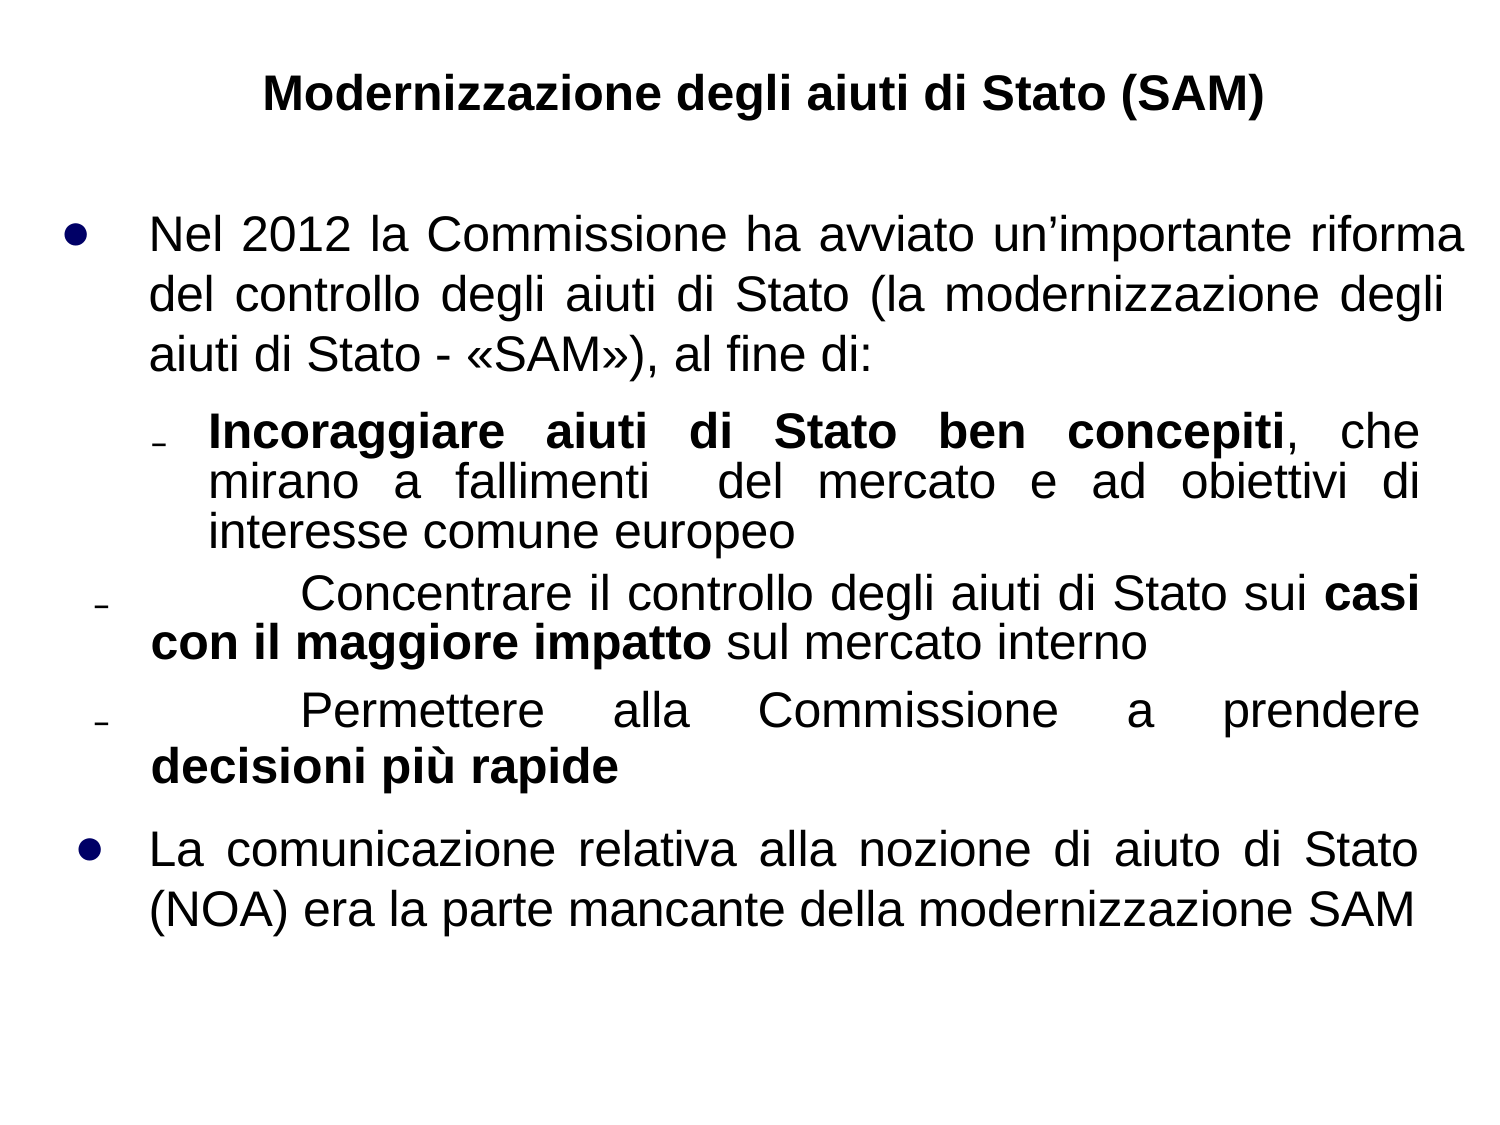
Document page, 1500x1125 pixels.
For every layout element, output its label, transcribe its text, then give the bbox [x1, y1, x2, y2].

title Modernizzazione degli aiuti di Stato (SAM) [152, 0, 1375, 186]
text_box Nel 2012 la Commissione ha avviato un’importante riforma del controllo degli aiuti di Stato (la modernizzazione degli aiuti di Stato - «SAM»), al fine di: ₋ Incoraggiare aiuti di Stato ben concepiti, che mirano a fallimenti del mercato e ad obiettivi di interesse comune europeo ₋ Concentrare il controllo degli aiuti di Stato sui casi con il maggiore impatto sul mercato interno ₋ Permettere alla Commissione a prendere decisioni più rapide La comunicazione relativa alla nozione di aiuto di Stato (NOA) era la parte mancante della modernizzazione SAM [58, 199, 1465, 937]
